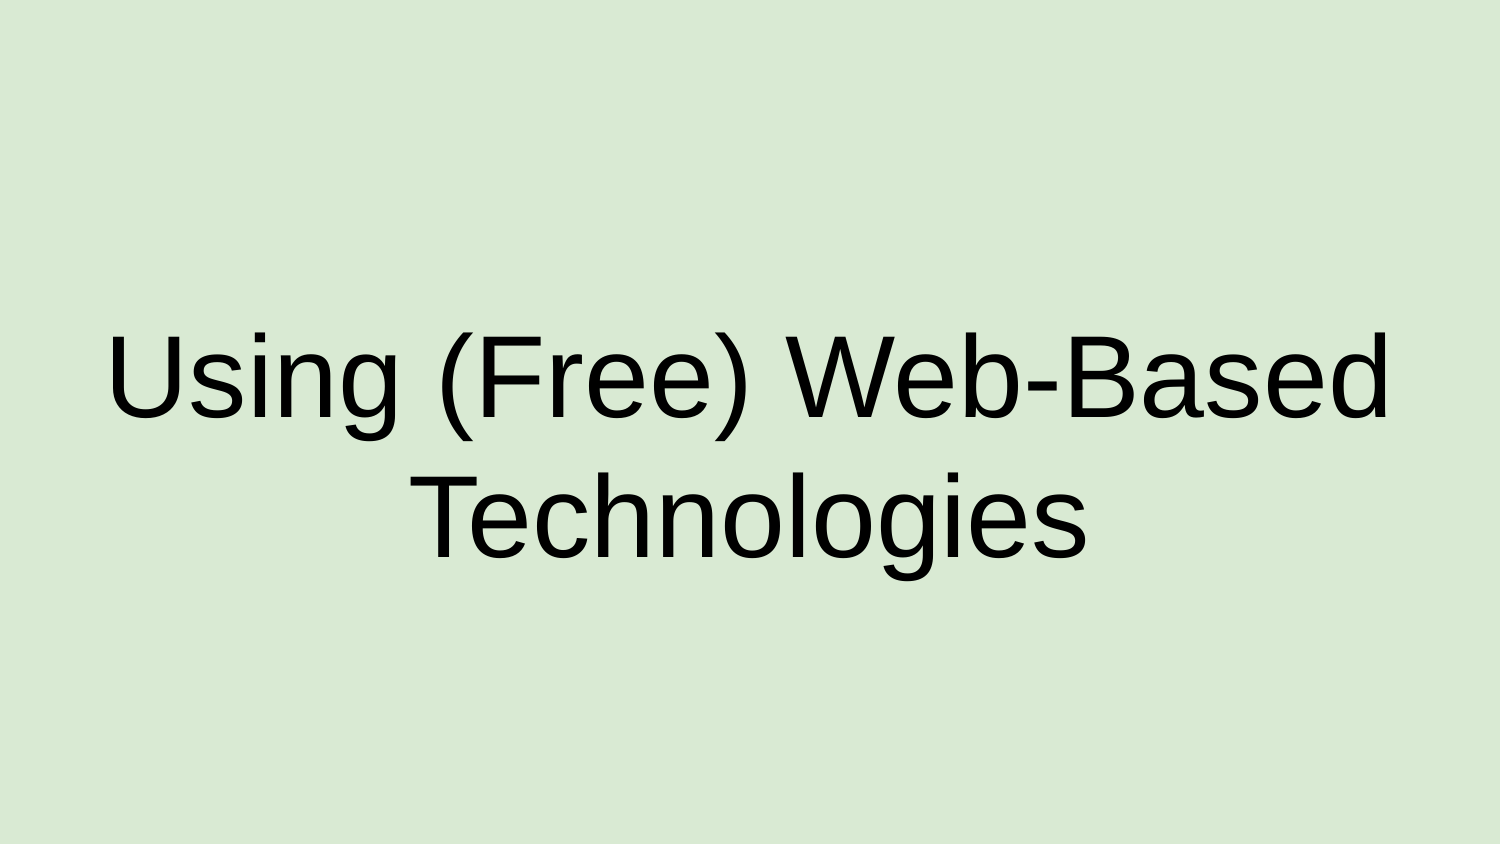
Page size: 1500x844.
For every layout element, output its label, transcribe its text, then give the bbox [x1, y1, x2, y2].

title Using (Free) Web-Based Technologies [51, 67, 1449, 814]
